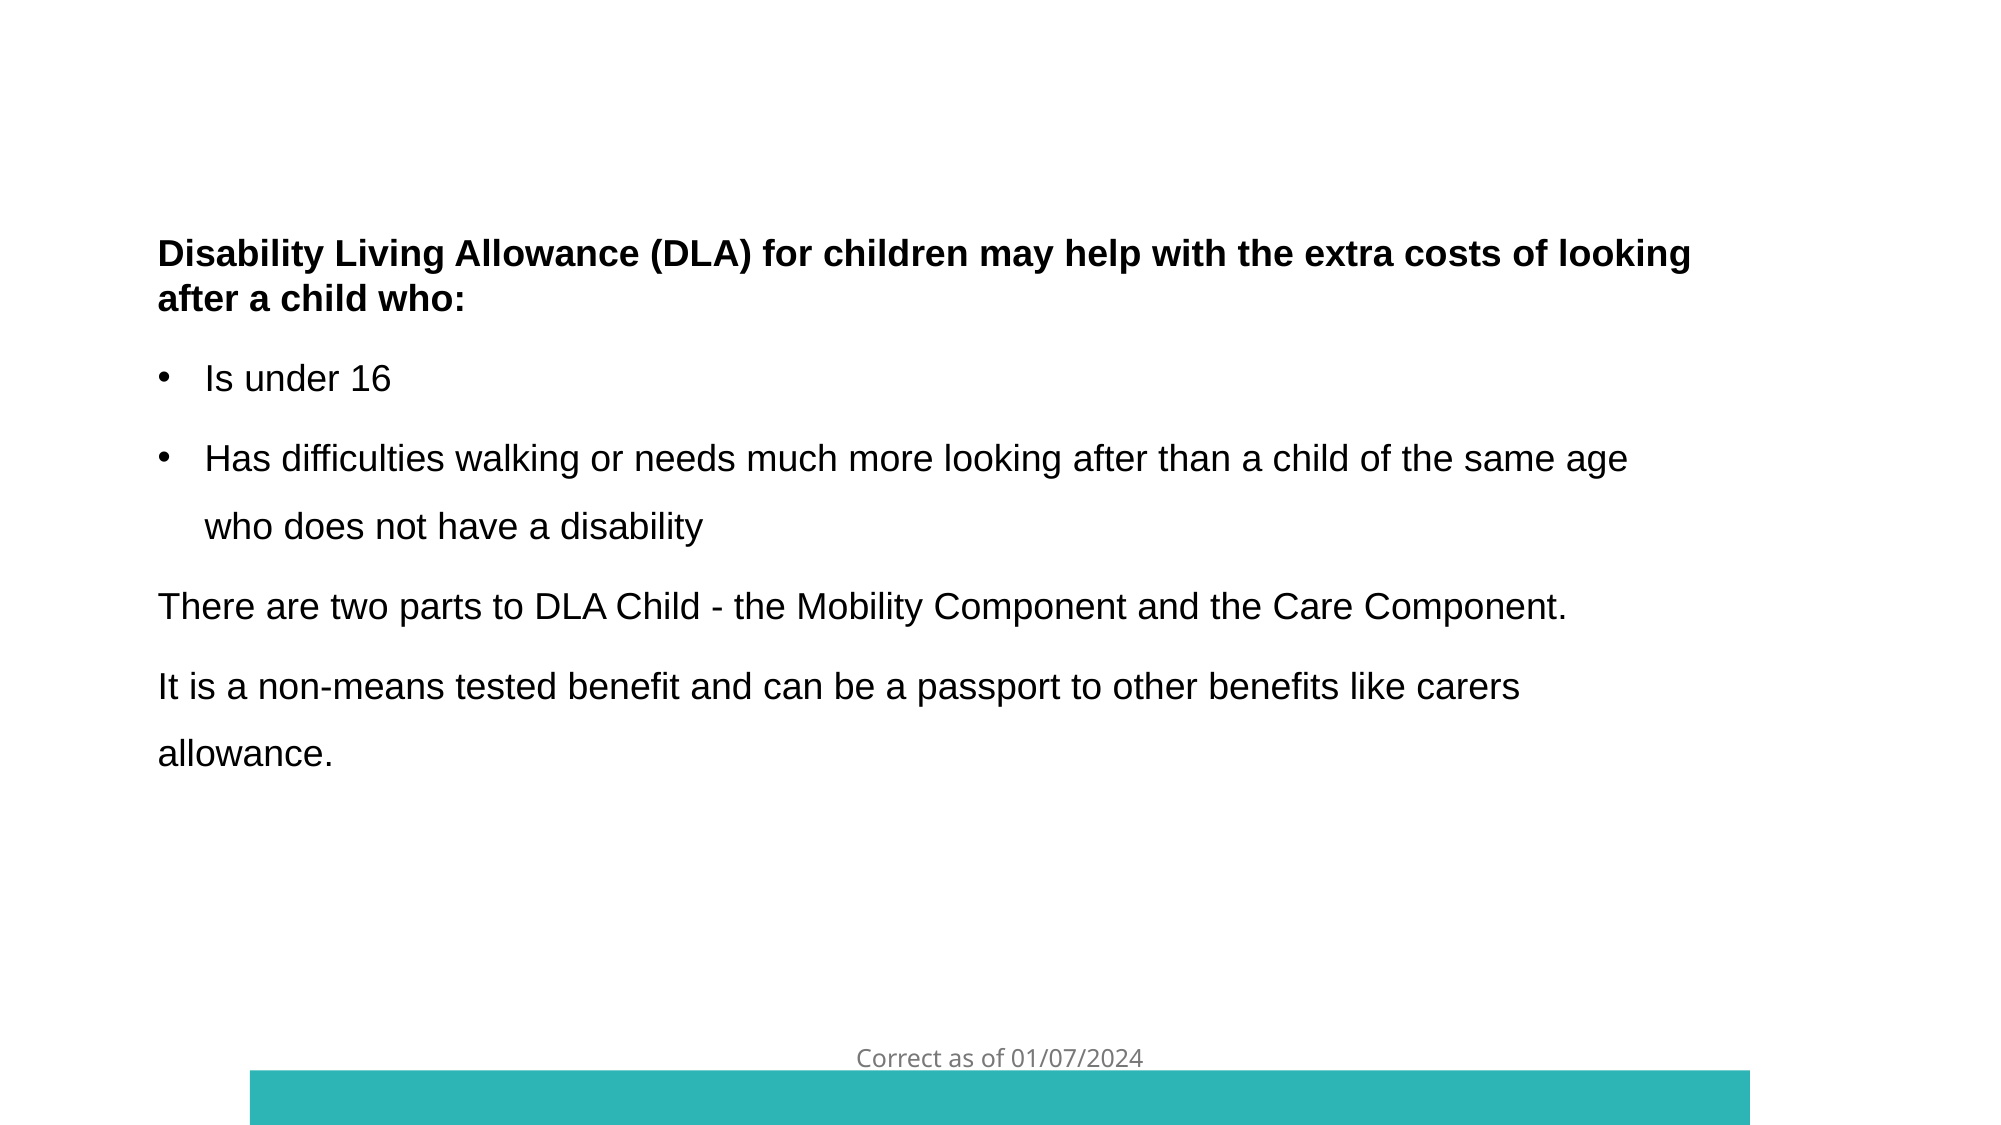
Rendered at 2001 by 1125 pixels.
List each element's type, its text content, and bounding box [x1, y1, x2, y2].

text_box [248, 1069, 1751, 1125]
footer Correct as of 01/07/2024 [662, 1042, 1338, 1103]
text_box Disability Living Allowance (DLA) for children may help with the extra costs of looking after a child who: Is under 16 Has difficulties walking or needs much more looking after than a child of the same age who does not have a disability There are two parts to DLA Child - the Mobility Component and the Care Component. It is a non-means tested benefit and can be a passport to other benefits like carers allowance. [143, 221, 1718, 842]
